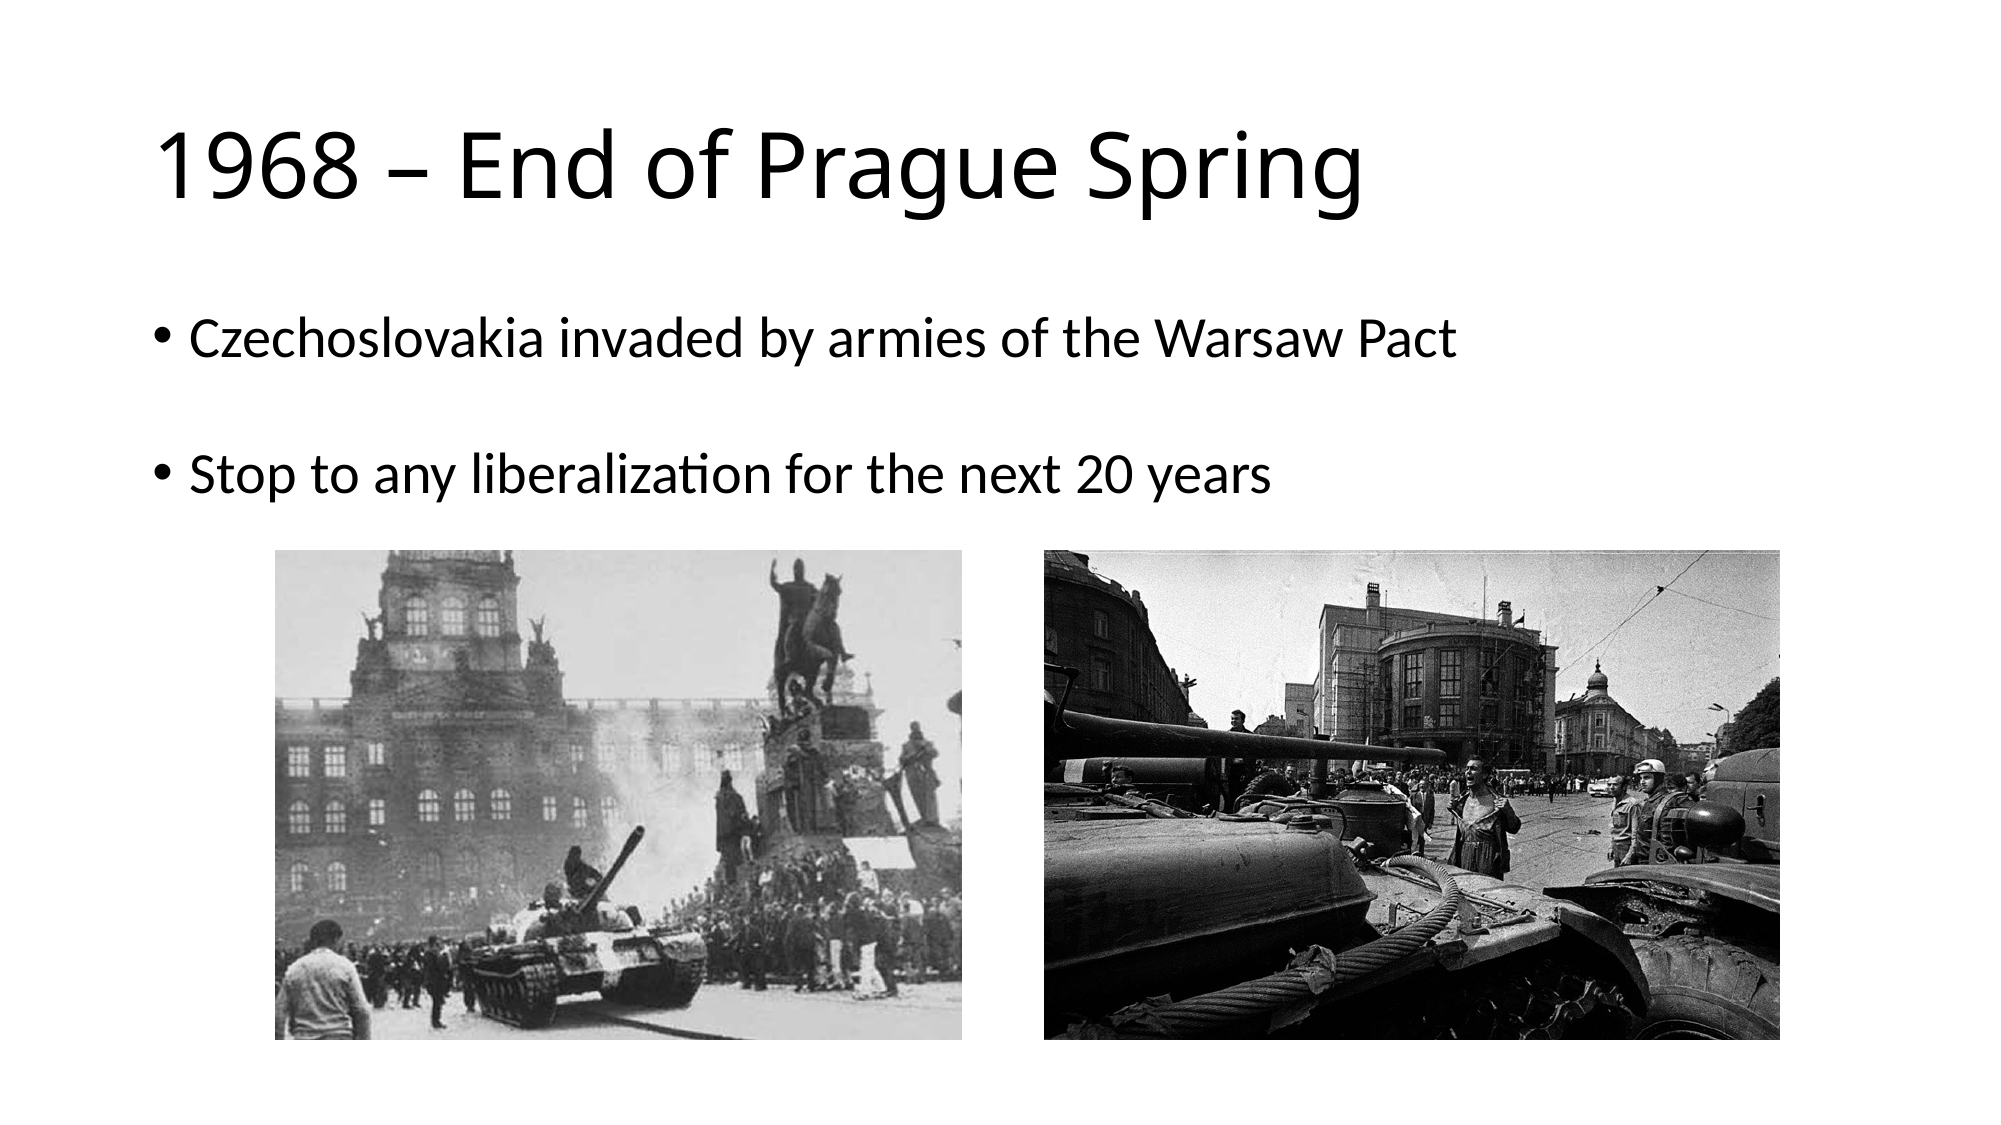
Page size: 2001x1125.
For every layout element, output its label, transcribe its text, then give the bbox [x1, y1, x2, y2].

list Czechoslovakia invaded by armies of the Warsaw Pact Stop to any liberalization for the next 20 years [137, 299, 1863, 1014]
picture [1044, 550, 1780, 1040]
picture [275, 550, 962, 1040]
title 1968 – End of Prague Spring [137, 59, 1863, 278]
